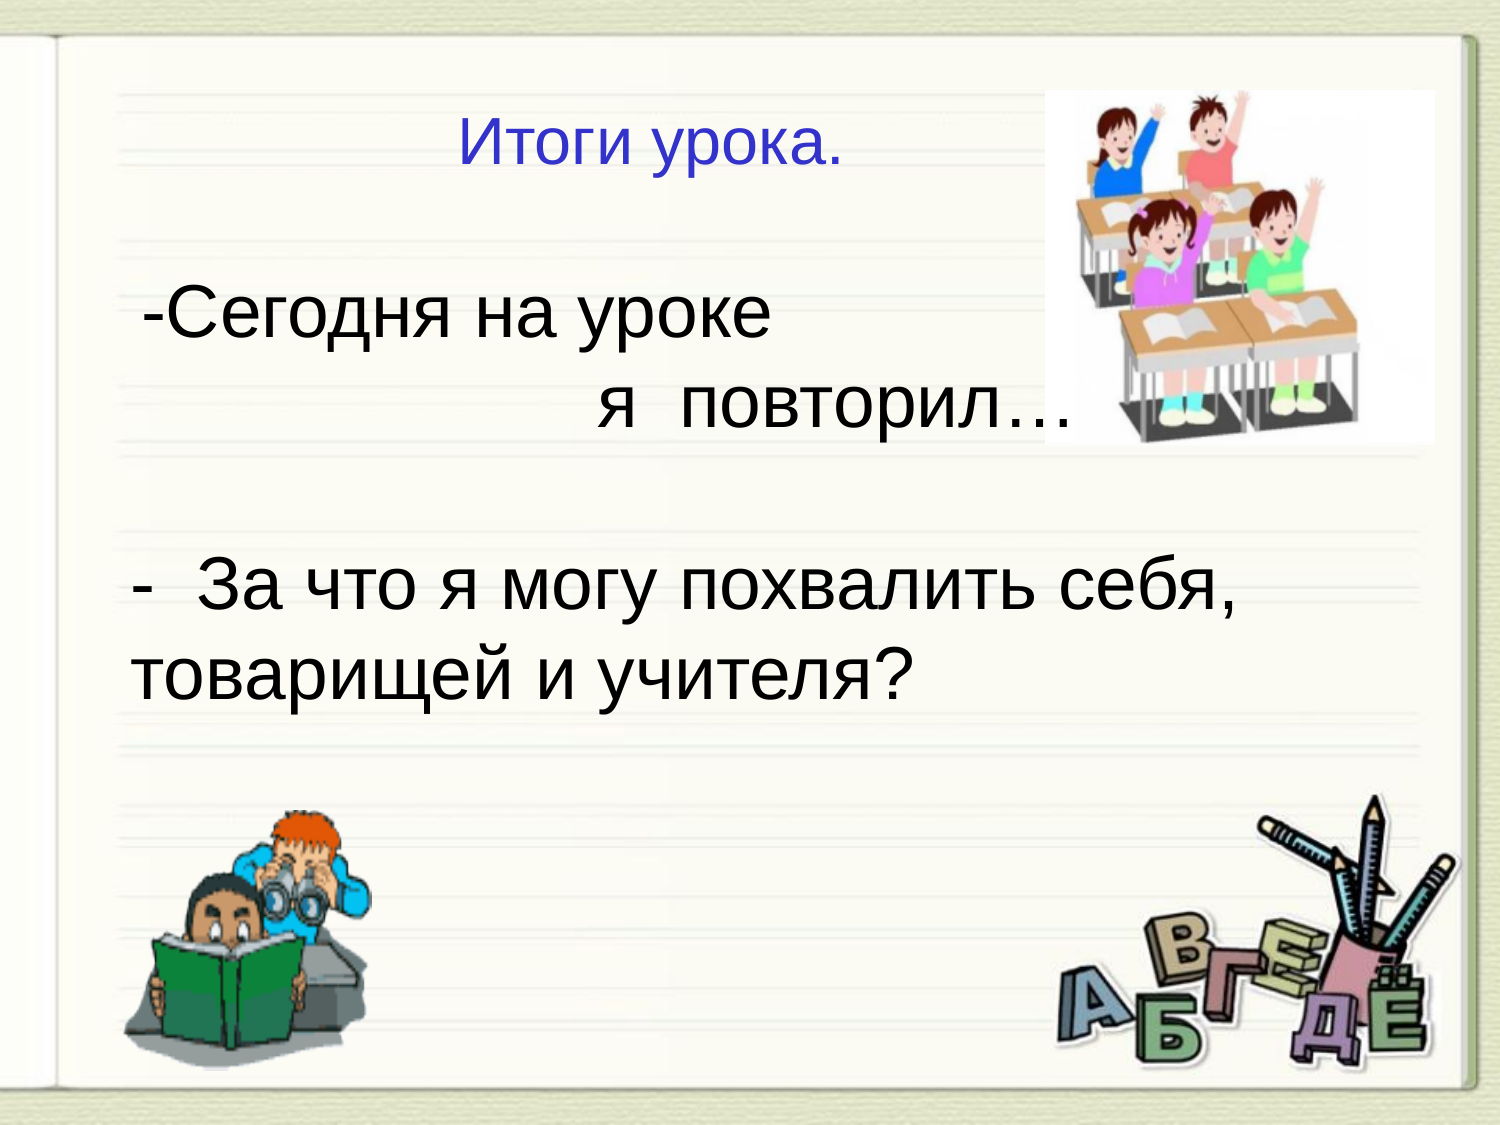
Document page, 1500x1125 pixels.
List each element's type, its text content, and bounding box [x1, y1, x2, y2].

text_box - За что я могу похвалить себя, товарищей и учителя? [115, 527, 1255, 722]
picture [0, 0, 1500, 1125]
text_box -Сегодня на уроке я повторил… [126, 255, 1038, 451]
text_box Итоги урока. [312, 90, 939, 185]
